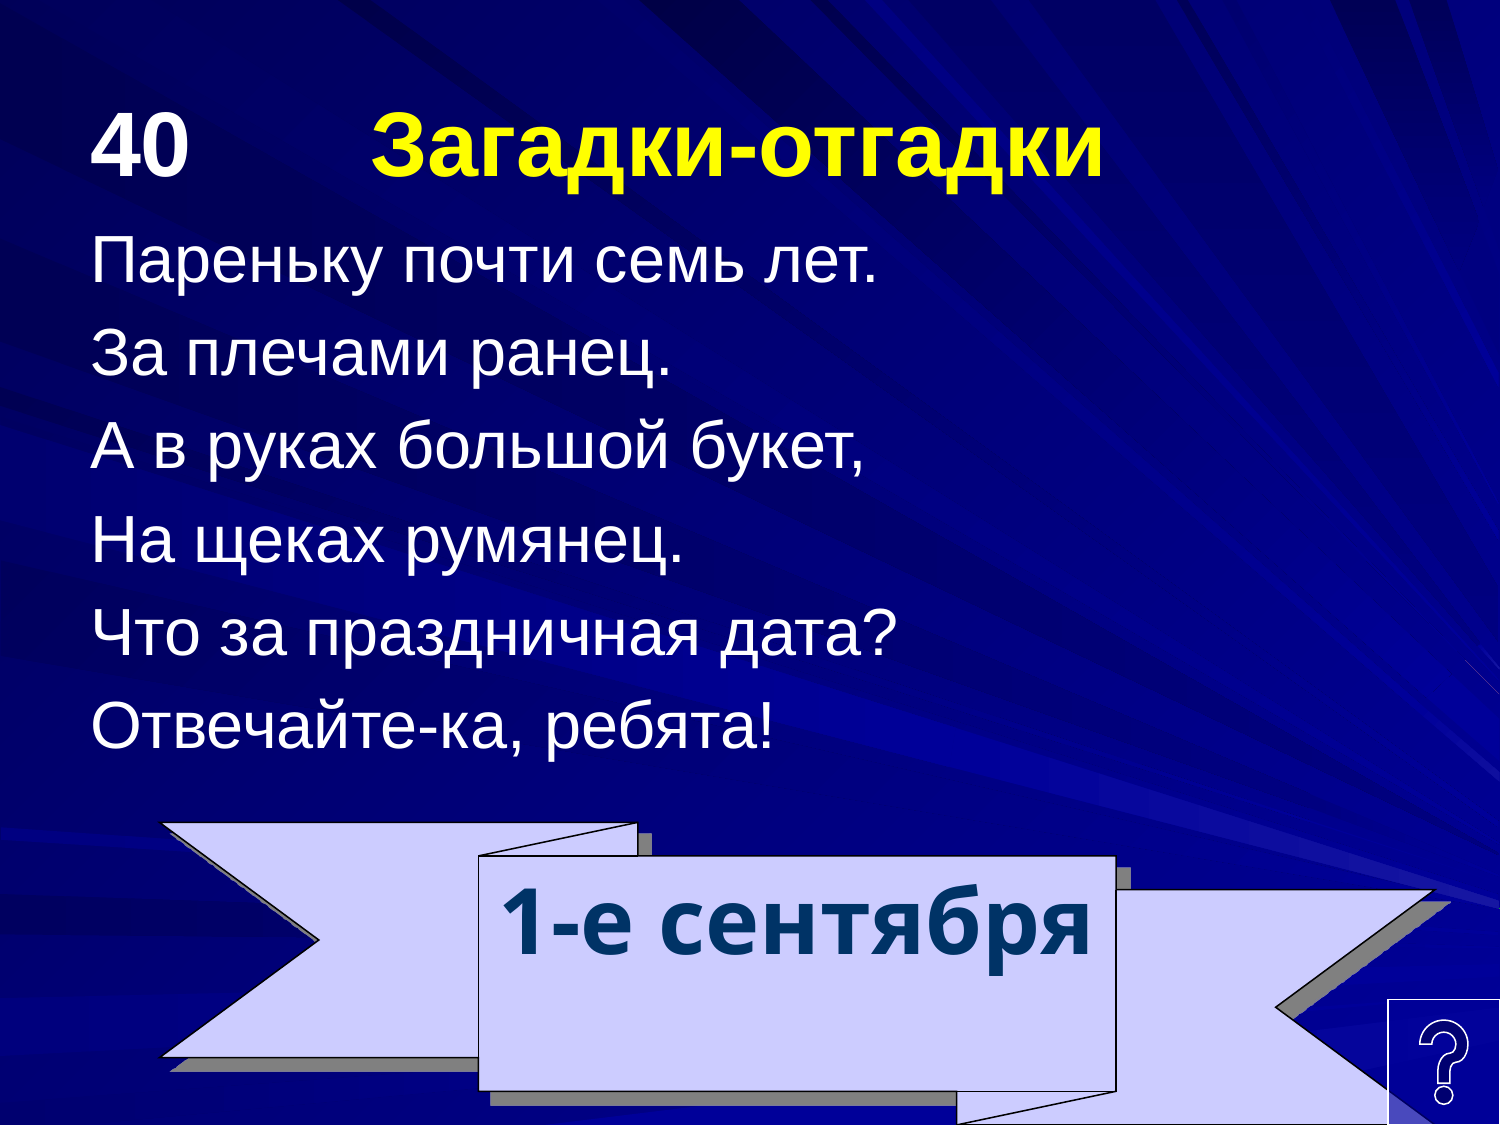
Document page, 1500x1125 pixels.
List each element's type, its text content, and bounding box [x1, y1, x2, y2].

text_box [1387, 999, 1500, 1125]
text_box 1-е сентября [159, 822, 1436, 1125]
list Пареньку почти семь лет. За плечами ранец. А в руках большой букет, На щеках румянец. Что за праздничная дата? Отвечайте-ка, ребята! [74, 207, 1426, 764]
title 40 Загадки-отгадки [74, 45, 1426, 207]
